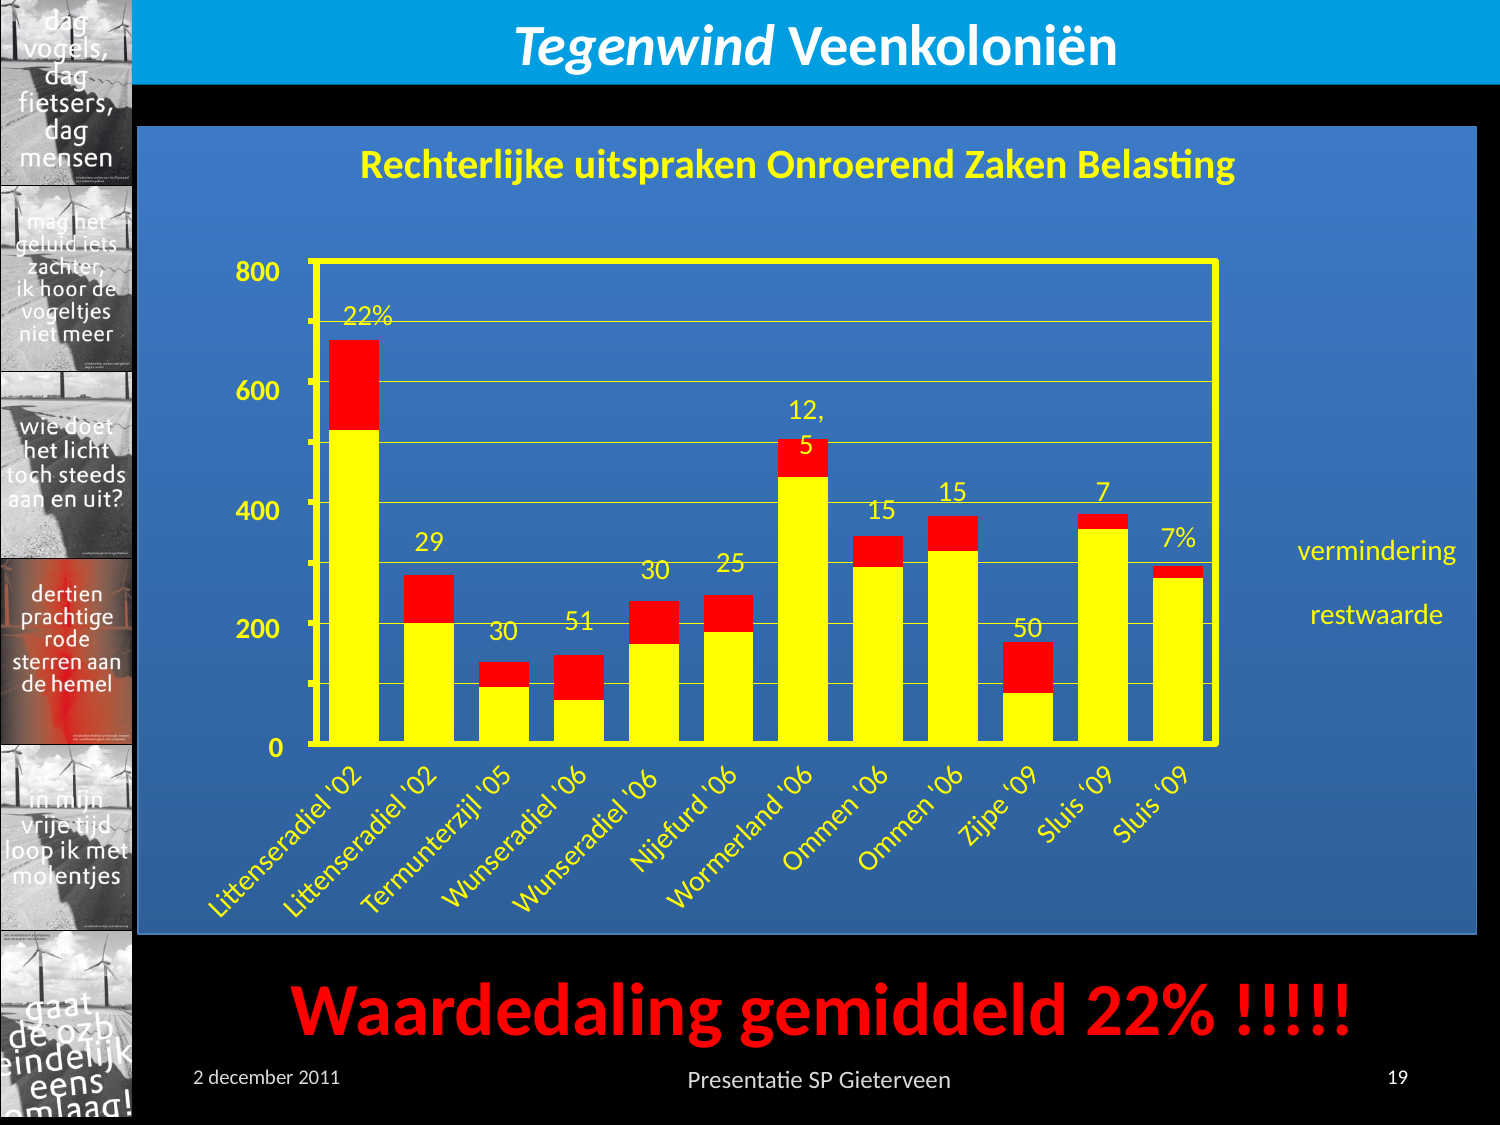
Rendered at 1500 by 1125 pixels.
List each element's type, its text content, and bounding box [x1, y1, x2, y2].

picture [0, 0, 132, 1117]
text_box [115, 126, 1477, 935]
text_box Waardedaling gemiddeld 22% !!!!! [146, 952, 1500, 1058]
